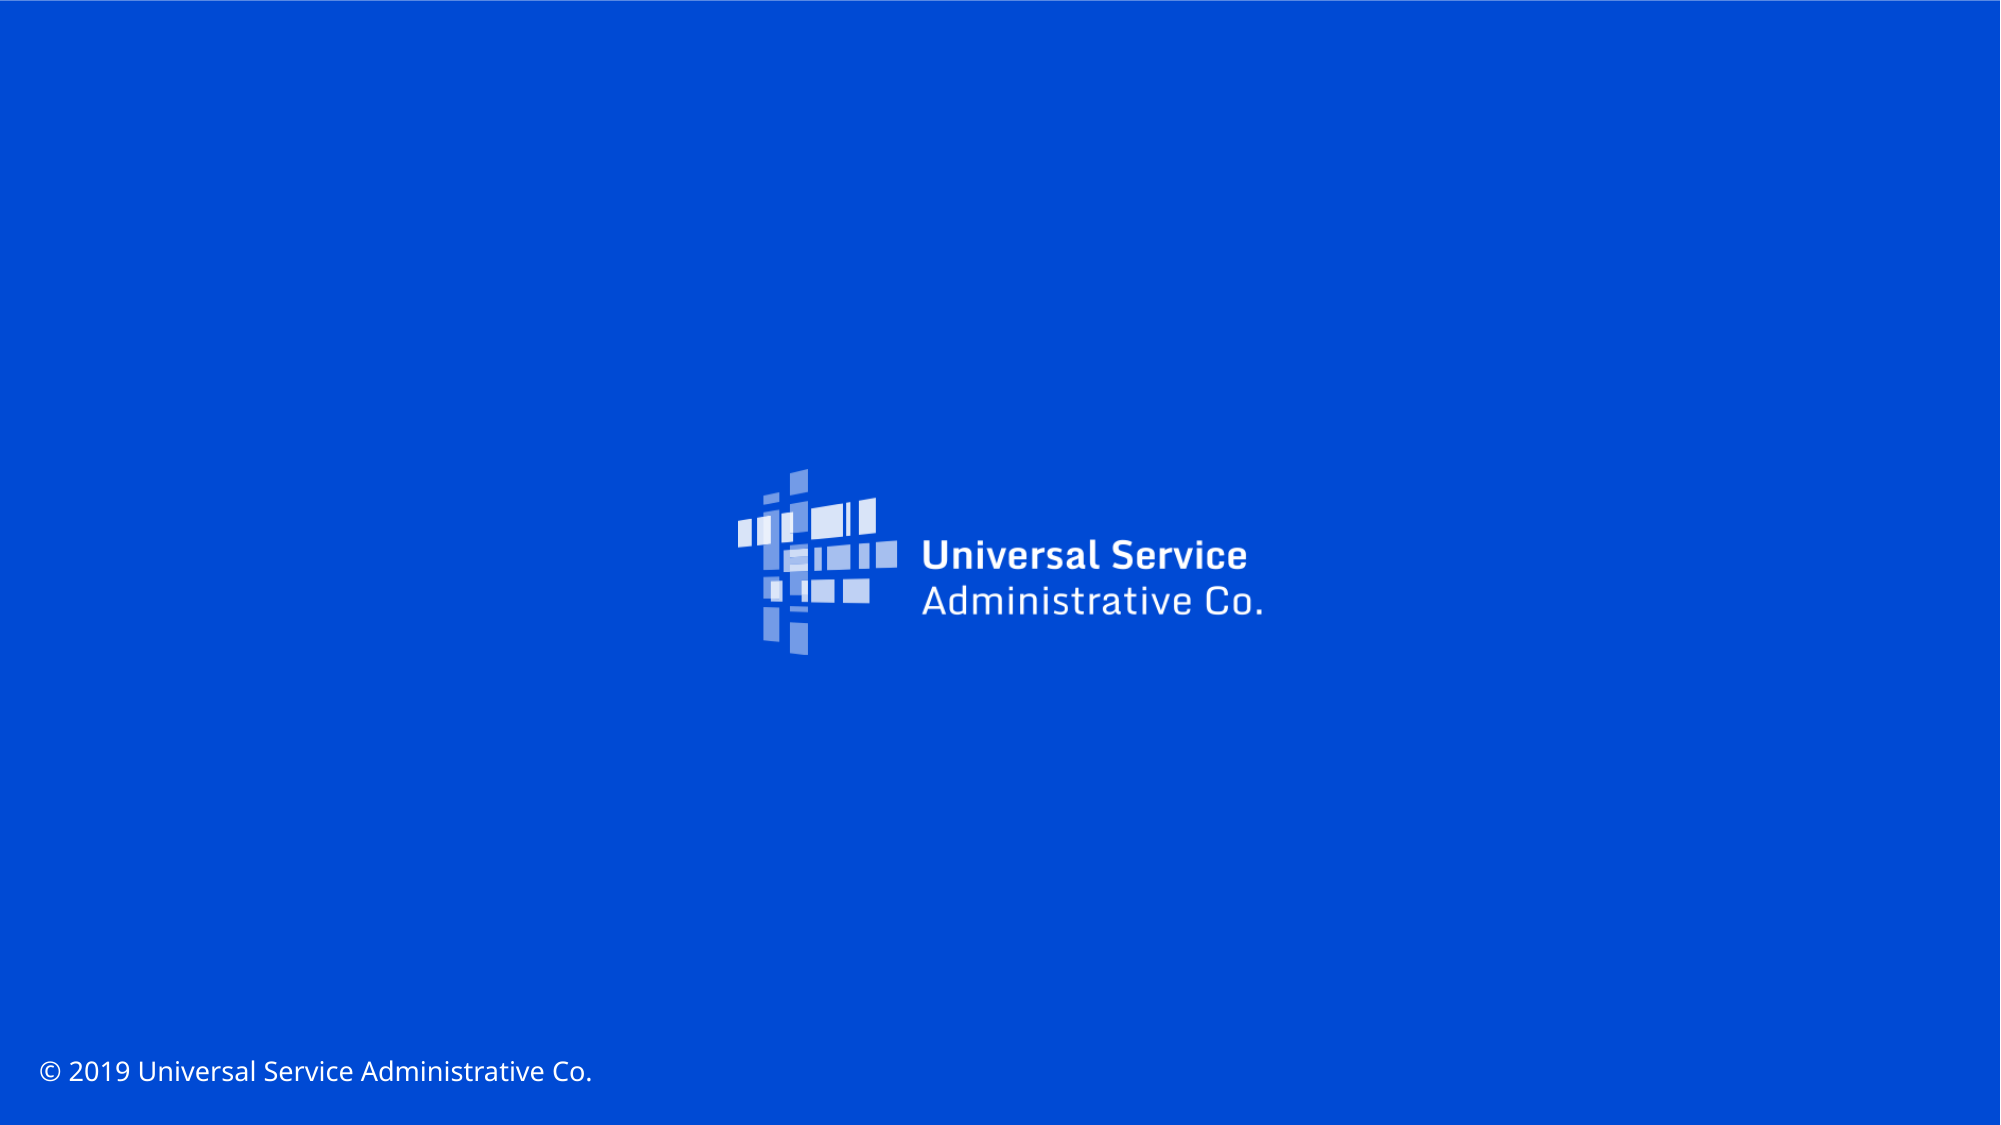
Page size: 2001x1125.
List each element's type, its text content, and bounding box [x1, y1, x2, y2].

picture [738, 469, 1262, 656]
text_box © 2019 Universal Service Administrative Co. [22, 1059, 608, 1094]
